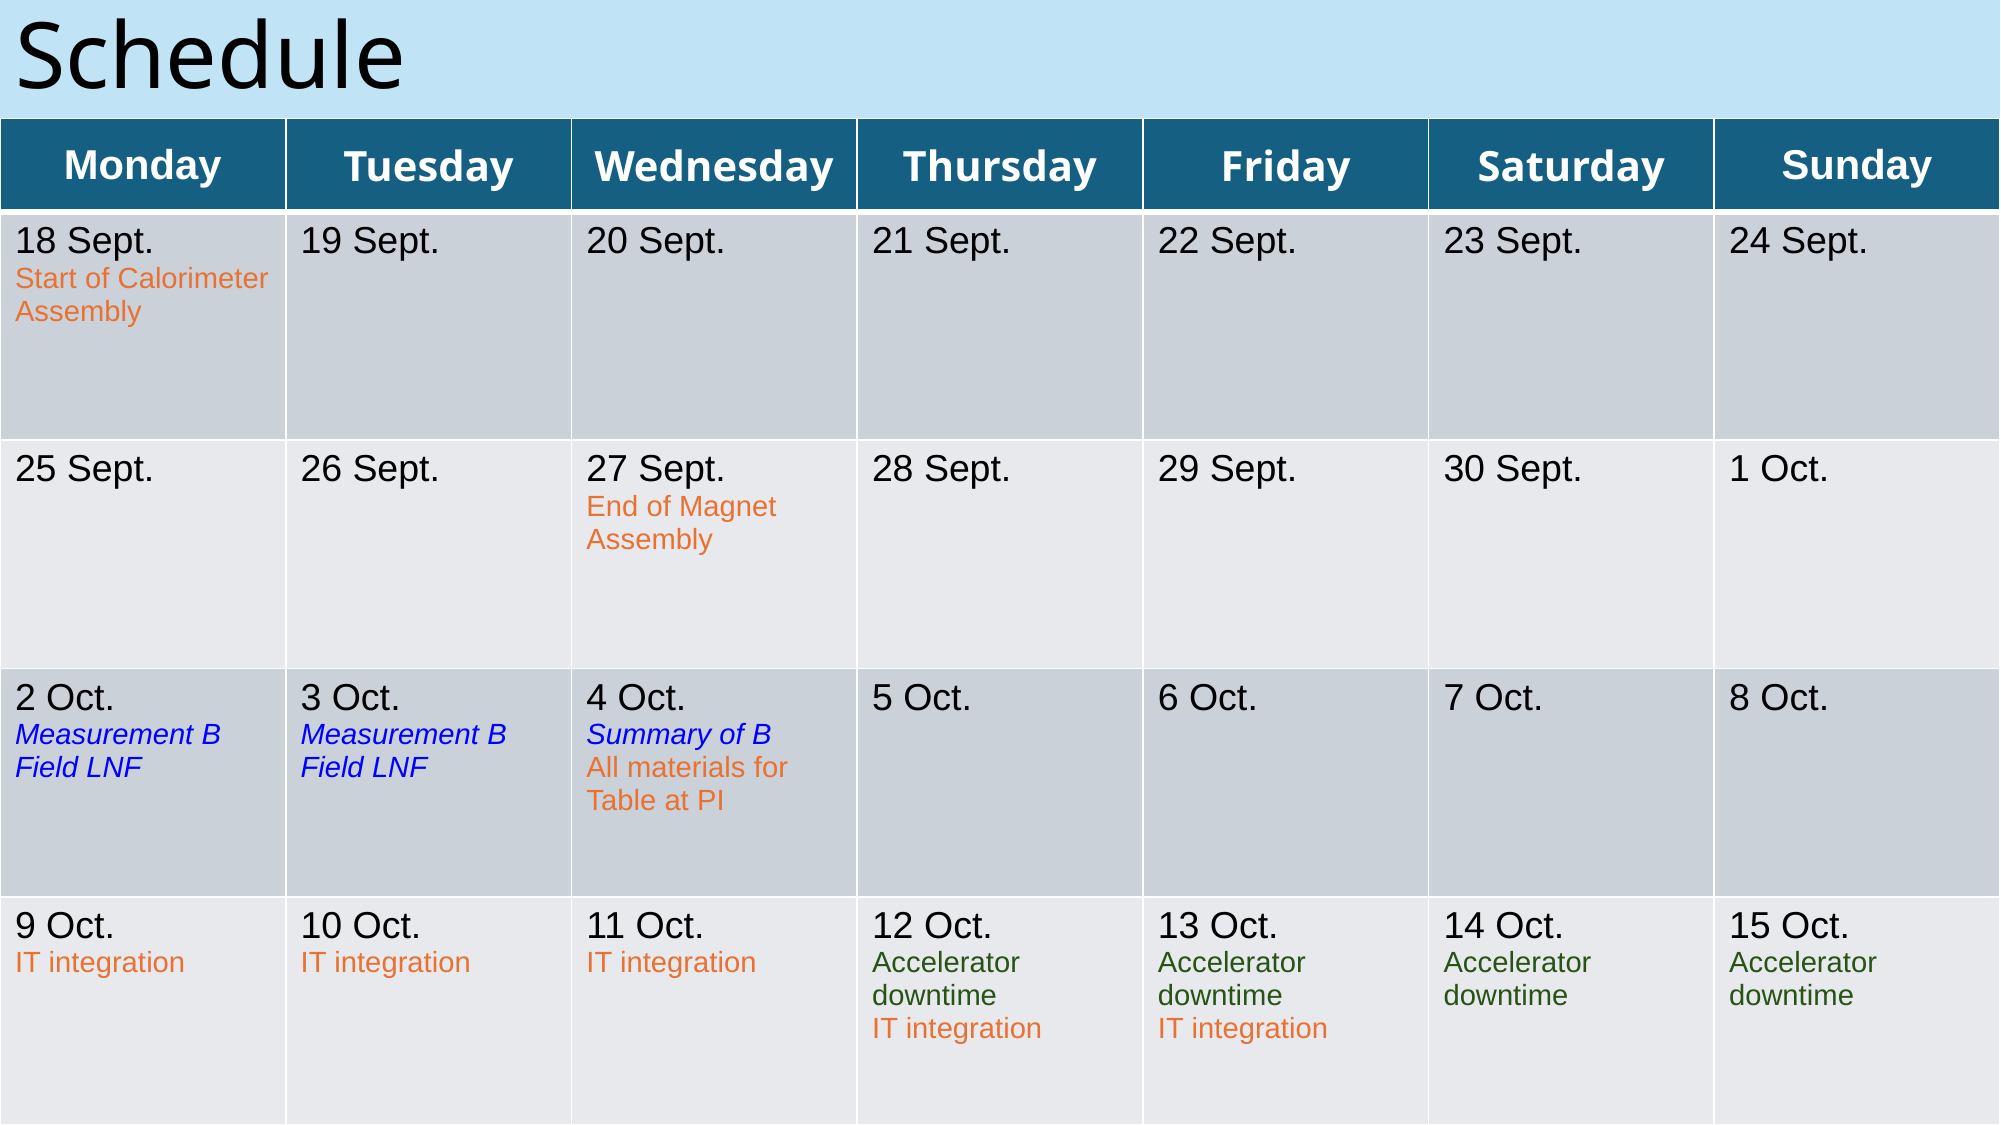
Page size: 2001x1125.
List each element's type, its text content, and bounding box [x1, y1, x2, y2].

table_cell 7 Oct. [1429, 669, 1713, 896]
table_cell 27 Sept. End of Magnet Assembly [572, 441, 856, 668]
table_header Monday [1, 119, 285, 209]
table_cell 10 Oct. IT integration [287, 898, 571, 1124]
table_cell 30 Sept. [1429, 441, 1713, 668]
table_cell 9 Oct. IT integration [1, 898, 285, 1124]
table_cell 25 Sept. [1, 441, 285, 668]
table_cell 13 Oct. Accelerator downtime IT integration [1144, 898, 1428, 1124]
table_cell 19 Sept. [287, 215, 571, 439]
table_cell 23 Sept. [1429, 215, 1713, 439]
table_cell 29 Sept. [1144, 441, 1428, 668]
title Schedule [0, 0, 2000, 118]
table_cell 8 Oct. [1715, 669, 1999, 896]
table_cell 20 Sept. [572, 215, 856, 439]
table_cell 4 Oct. Summary of B All materials for Table at PI [572, 669, 856, 896]
table_cell 12 Oct. Accelerator downtime IT integration [858, 898, 1142, 1124]
table_header Tuesday [287, 119, 571, 209]
table_cell 1 Oct. [1715, 441, 1999, 668]
table_header Saturday [1429, 119, 1713, 209]
table_cell 26 Sept. [287, 441, 571, 668]
table_cell 11 Oct. IT integration [572, 898, 856, 1124]
table_cell 14 Oct. Accelerator downtime [1429, 898, 1713, 1124]
table_header Sunday [1715, 119, 1999, 209]
table_header Thursday [858, 119, 1142, 209]
table_cell 28 Sept. [858, 441, 1142, 668]
table_cell 18 Sept. Start of Calorimeter Assembly [1, 215, 285, 439]
table_cell 15 Oct. Accelerator downtime [1715, 898, 1999, 1124]
table_header Wednesday [572, 119, 856, 209]
table_cell 5 Oct. [858, 669, 1142, 896]
table_cell 2 Oct. Measurement B Field LNF [1, 669, 285, 896]
table_header Friday [1144, 119, 1428, 209]
table_cell 22 Sept. [1144, 215, 1428, 439]
table_cell 3 Oct. Measurement B Field LNF [287, 669, 571, 896]
table_cell 24 Sept. [1715, 215, 1999, 439]
table_cell 6 Oct. [1144, 669, 1428, 896]
table_cell 21 Sept. [858, 215, 1142, 439]
